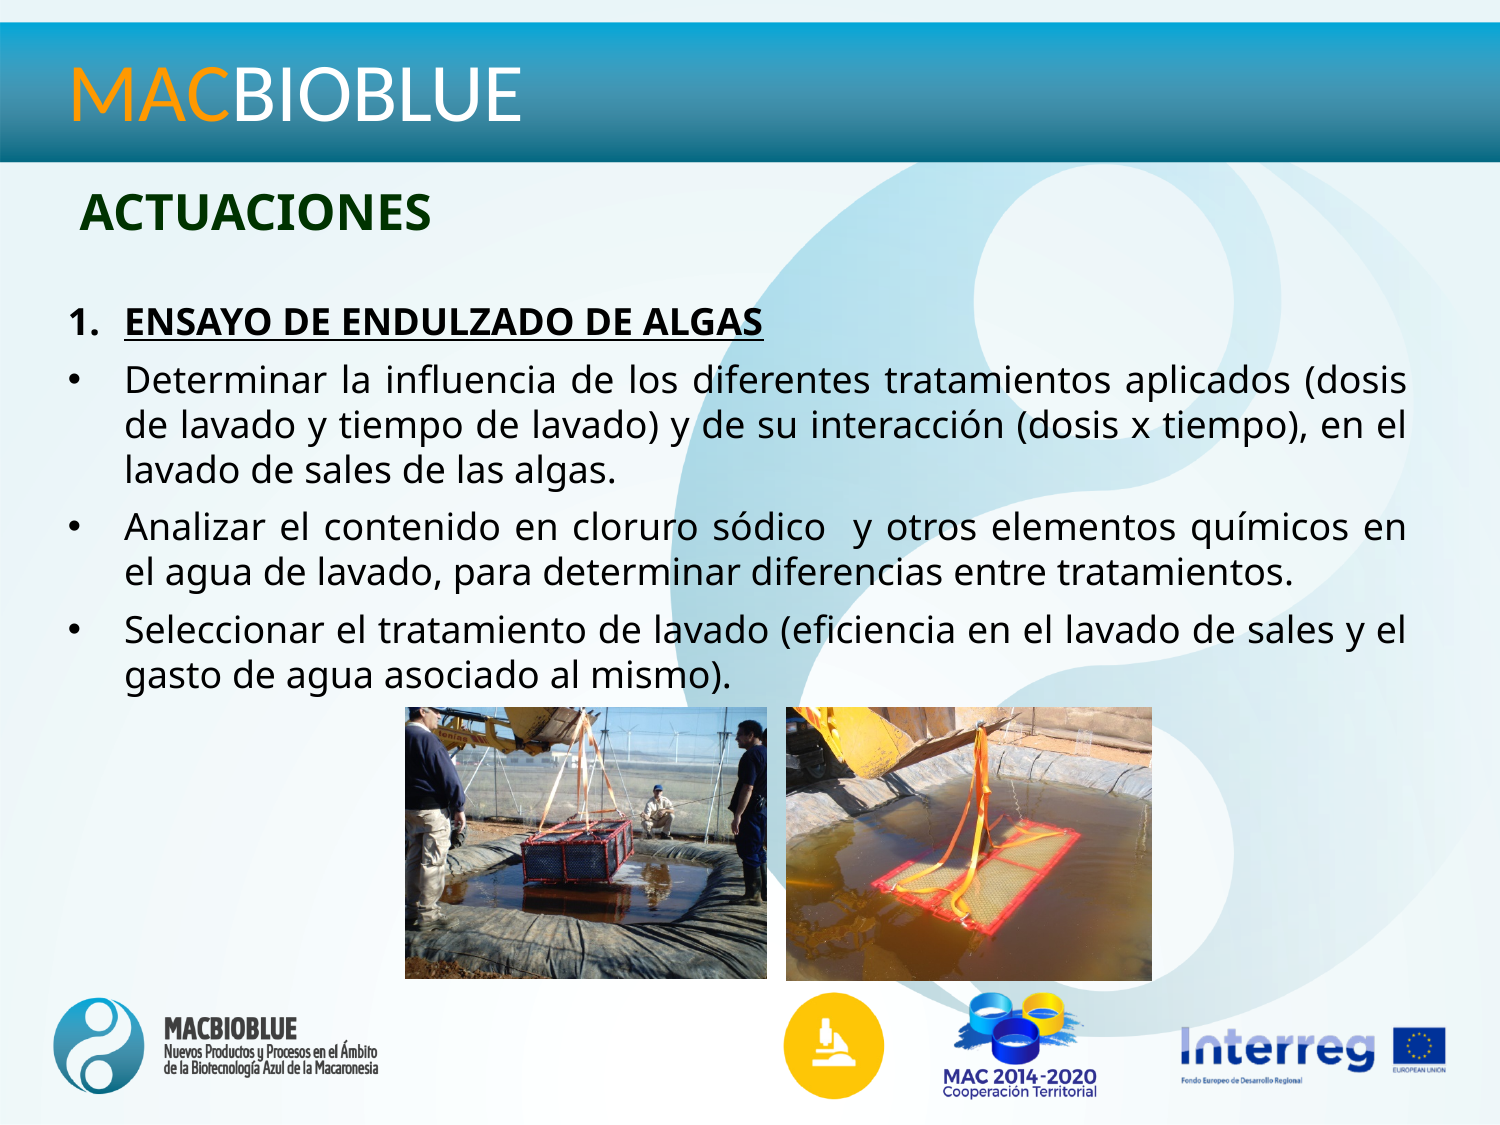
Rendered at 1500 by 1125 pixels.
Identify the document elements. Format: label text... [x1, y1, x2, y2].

text_box MACBIOBLUE [53, 30, 1069, 146]
text_box ENSAYO DE ENDULZADO DE ALGAS Determinar la influencia de los diferentes tratamientos aplicados (dosis de lavado y tiempo de lavado) y de su interacción (dosis x tiempo), en el lavado de sales de las algas. Analizar el contenido en cloruro sódico y otros elementos químicos en el agua de lavado, para determinar diferencias entre tratamientos. Seleccionar el tratamiento de lavado (eficiencia en el lavado de sales y el gasto de agua asociado al mismo). [53, 290, 1424, 703]
picture [0, 0, 1500, 22]
picture [0, 33, 1500, 155]
text_box ACTUACIONES [64, 172, 1258, 248]
picture [0, 163, 1500, 1125]
